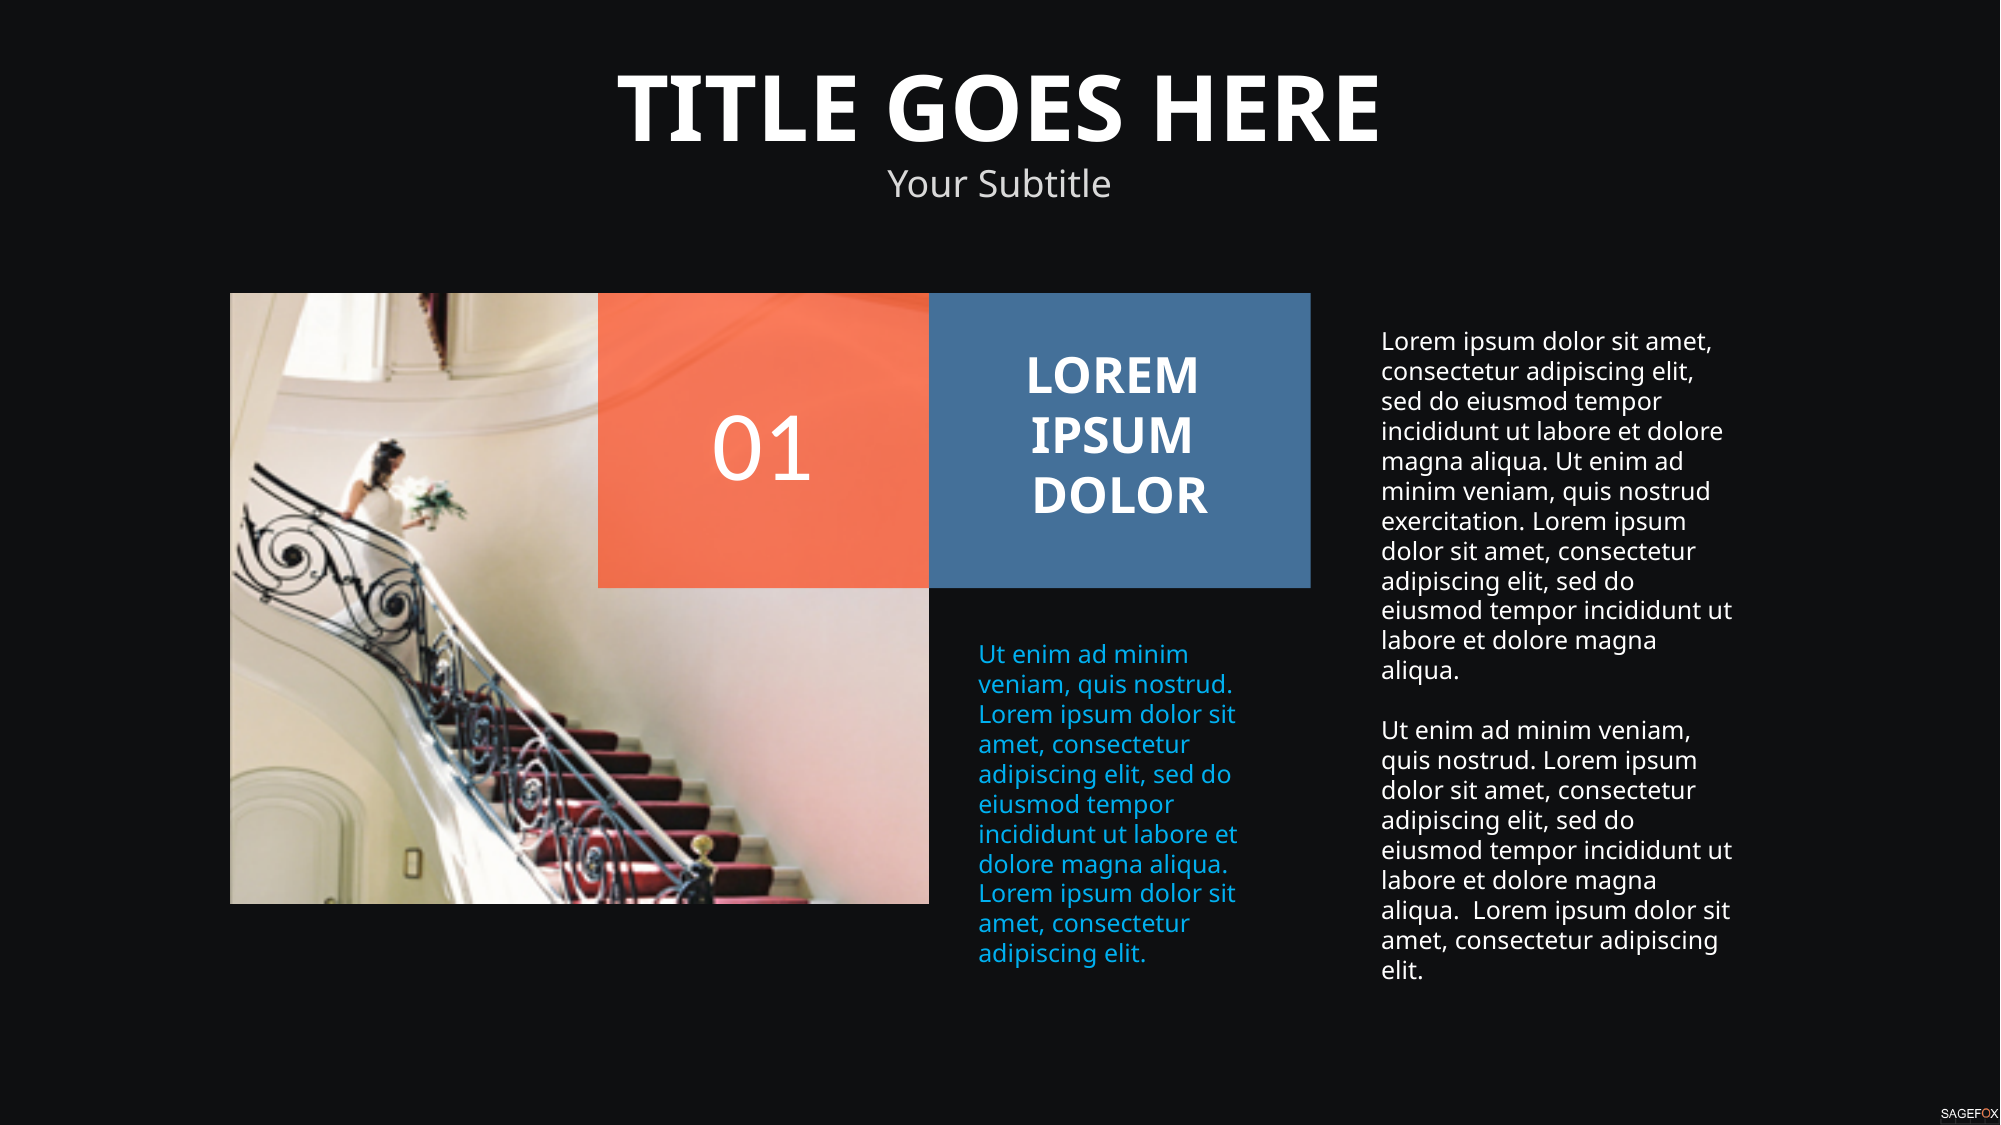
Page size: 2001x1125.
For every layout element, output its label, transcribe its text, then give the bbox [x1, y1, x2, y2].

text_box 01 [597, 292, 930, 589]
picture [1940, 1108, 2000, 1125]
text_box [928, 293, 1311, 589]
text_box TITLE GOES HERE Your Subtitle [548, 42, 1452, 212]
text_box Ut enim ad minim veniam, quis nostrud. Lorem ipsum dolor sit amet, consectetur adipiscing elit, sed do eiusmod tempor incididunt ut labore et dolore magna aliqua. Lorem ipsum dolor sit amet, consectetur adipiscing elit. [963, 631, 1296, 976]
text_box [229, 292, 930, 904]
text_box Lorem ipsum dolor sit amet, consectetur adipiscing elit, sed do eiusmod tempor incididunt ut labore et dolore magna aliqua. Ut enim ad minim veniam, quis nostrud exercitation. Lorem ipsum dolor sit amet, consectetur adipiscing elit, sed do eiusmod tempor incididunt ut labore et dolore magna aliqua. Ut enim ad minim veniam, quis nostrud. Lorem ipsum dolor sit amet, consectetur adipiscing elit, sed do eiusmod tempor incididunt ut labore et dolore magna aliqua. Lorem ipsum dolor sit amet, consectetur adipiscing elit. [1366, 318, 1758, 992]
